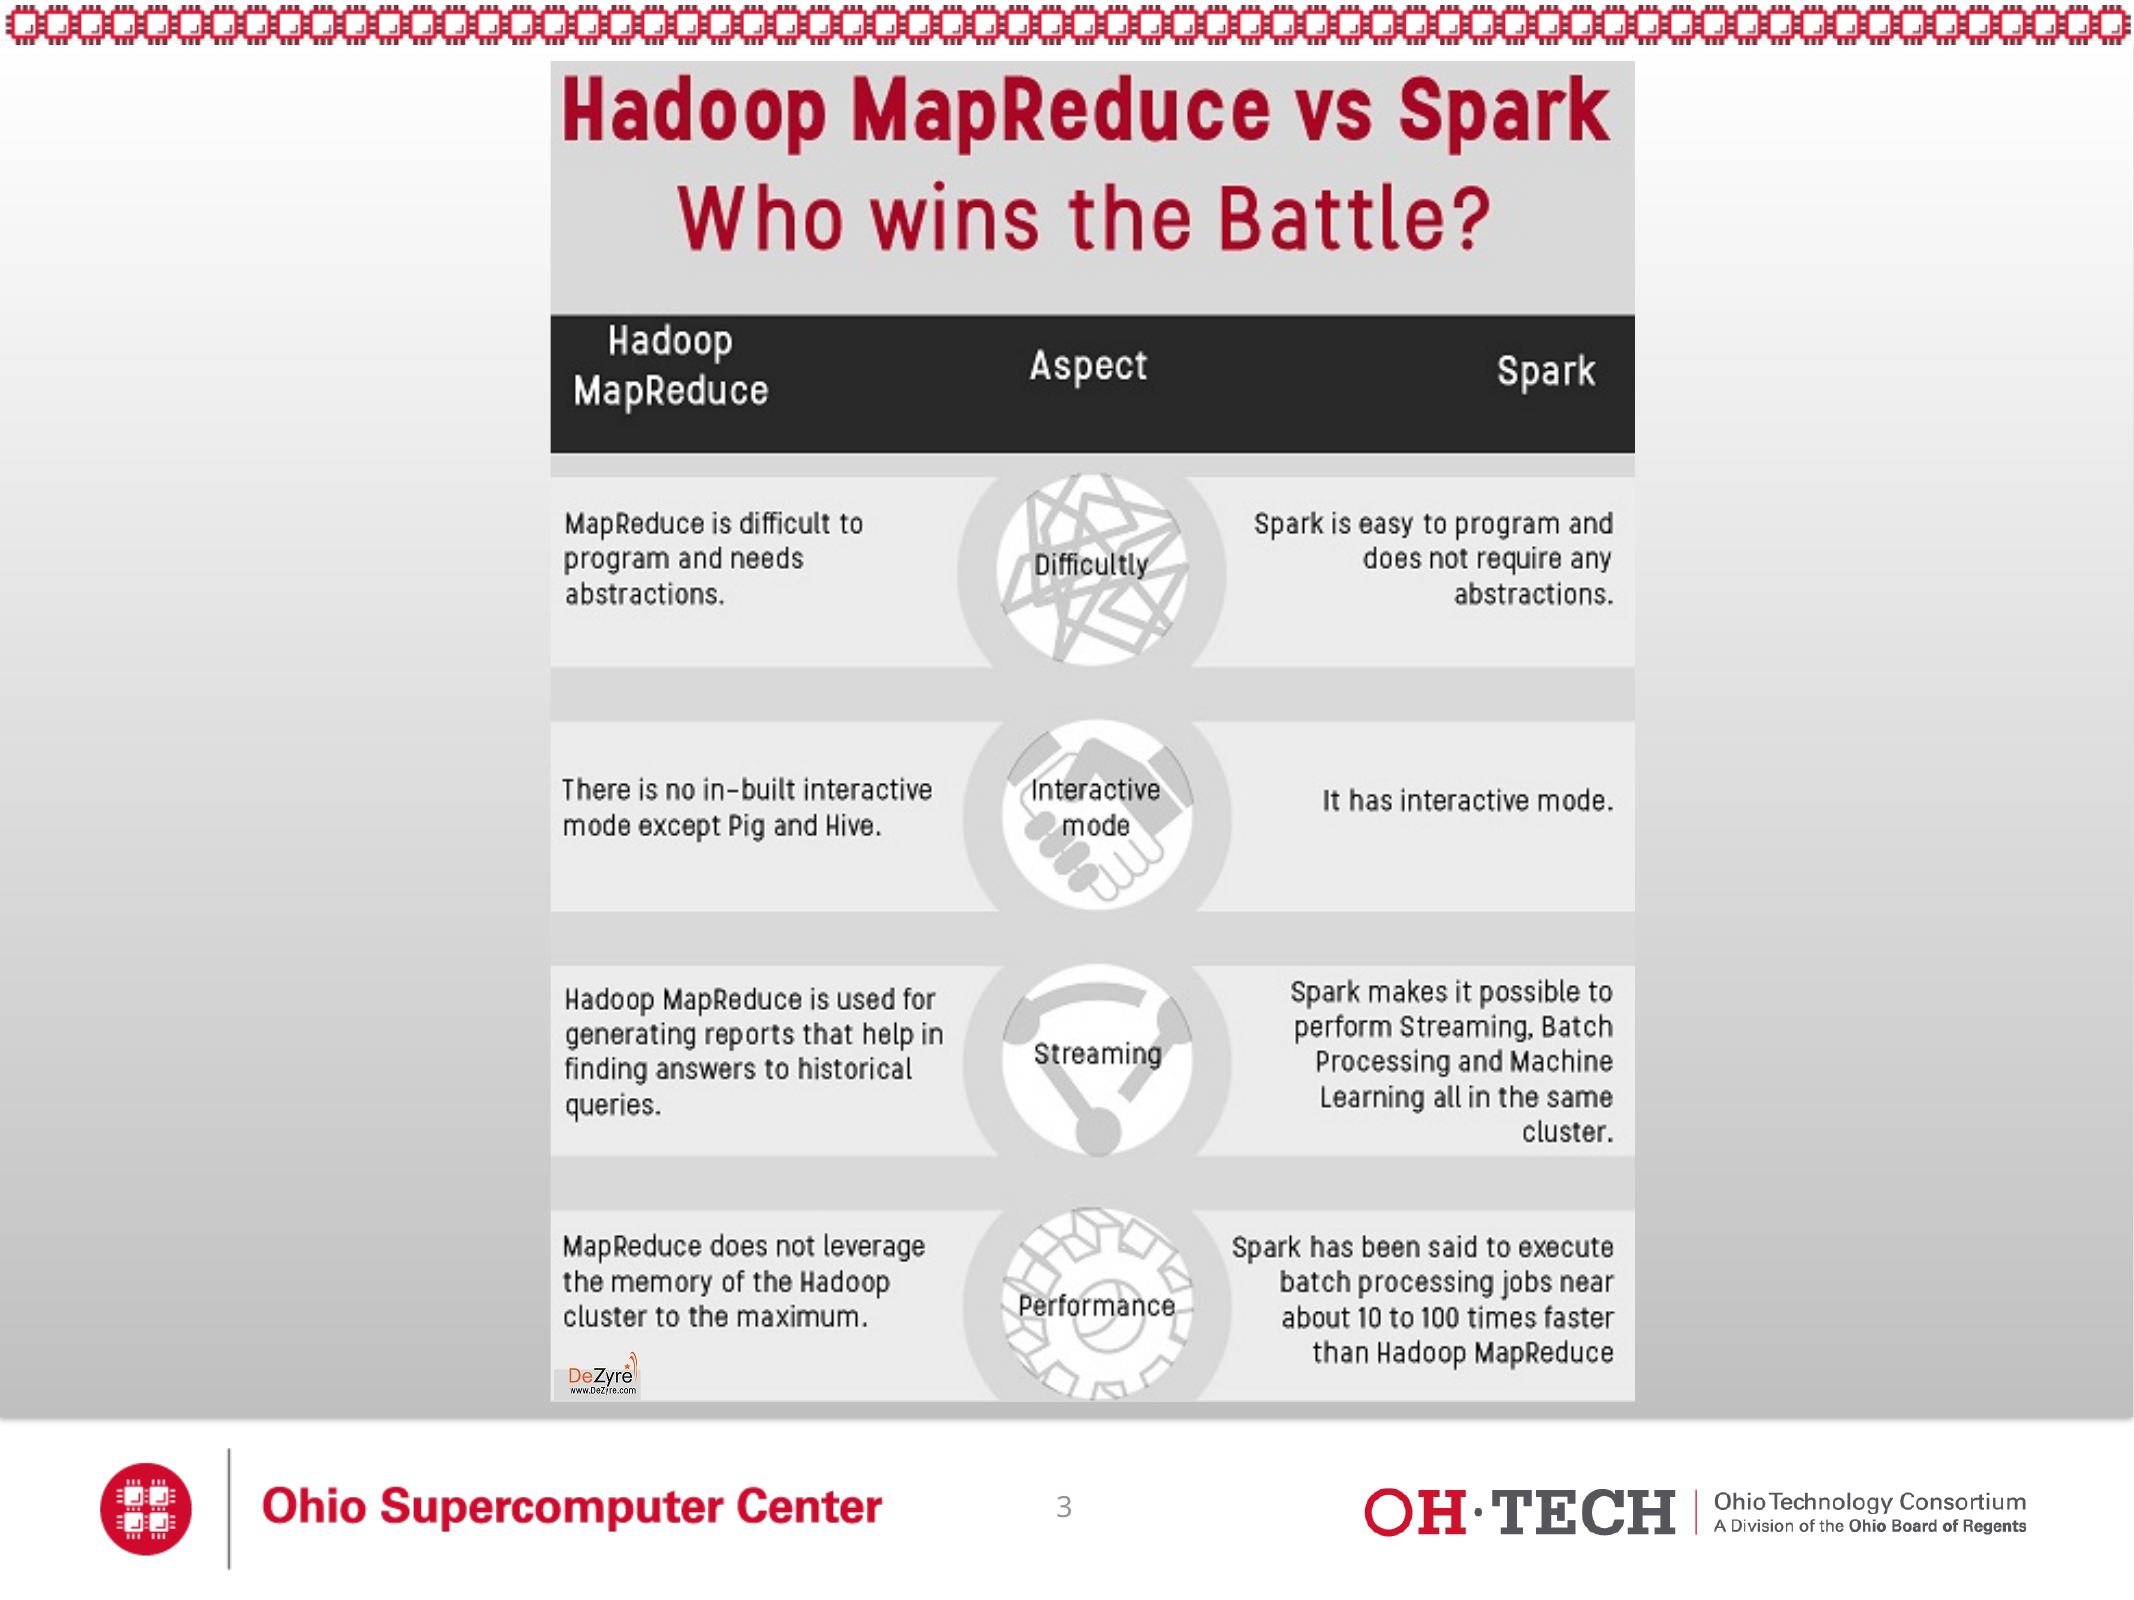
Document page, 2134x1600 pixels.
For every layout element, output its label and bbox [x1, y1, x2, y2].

picture [99, 1447, 885, 1572]
text_box [550, 61, 1635, 1403]
picture [0, 5, 2134, 45]
picture [1350, 1469, 2049, 1552]
